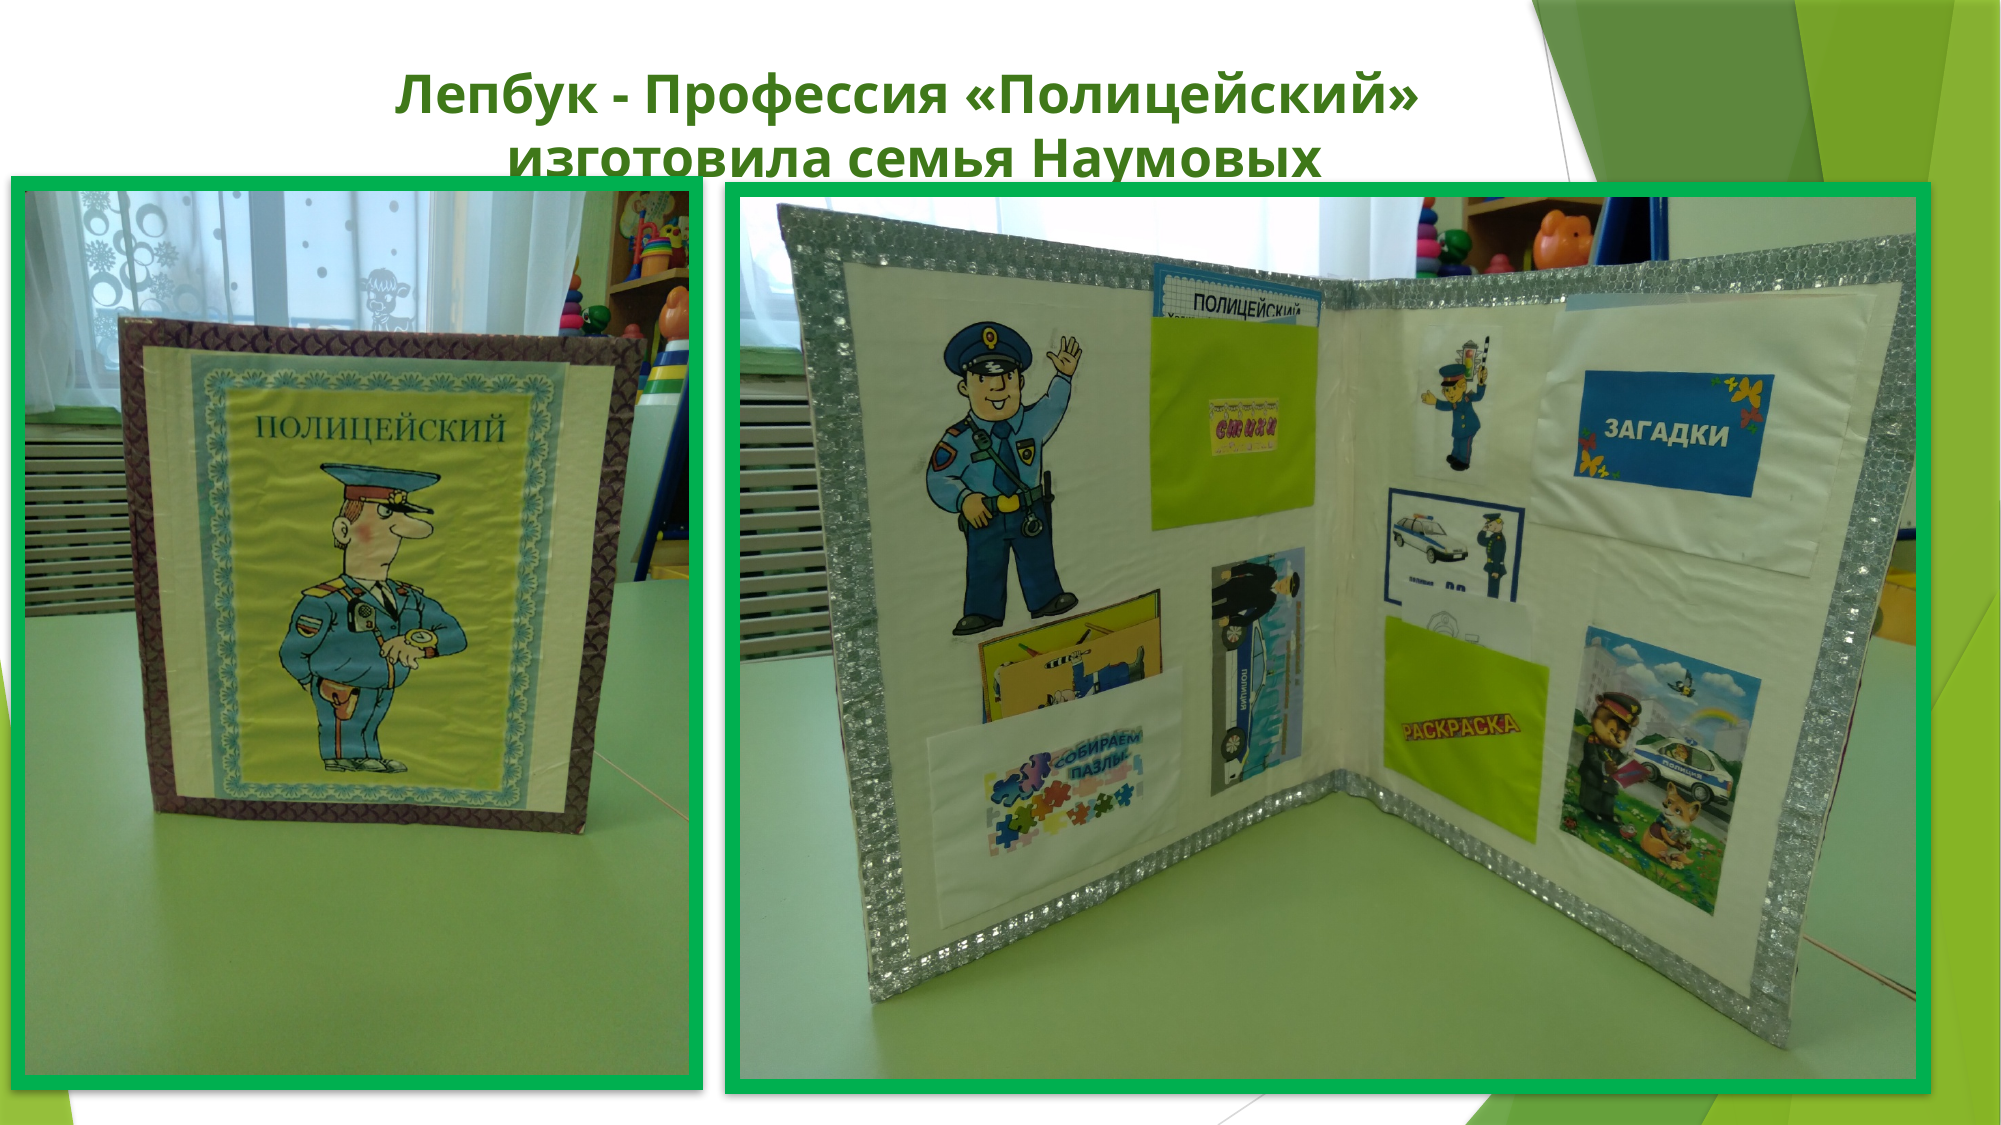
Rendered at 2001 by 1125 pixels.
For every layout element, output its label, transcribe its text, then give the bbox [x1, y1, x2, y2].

picture [739, 196, 1917, 1080]
title Лепбук - Профессия «Полицейский» изготовила семья Наумовых [167, 52, 1662, 197]
picture [24, 190, 690, 1076]
